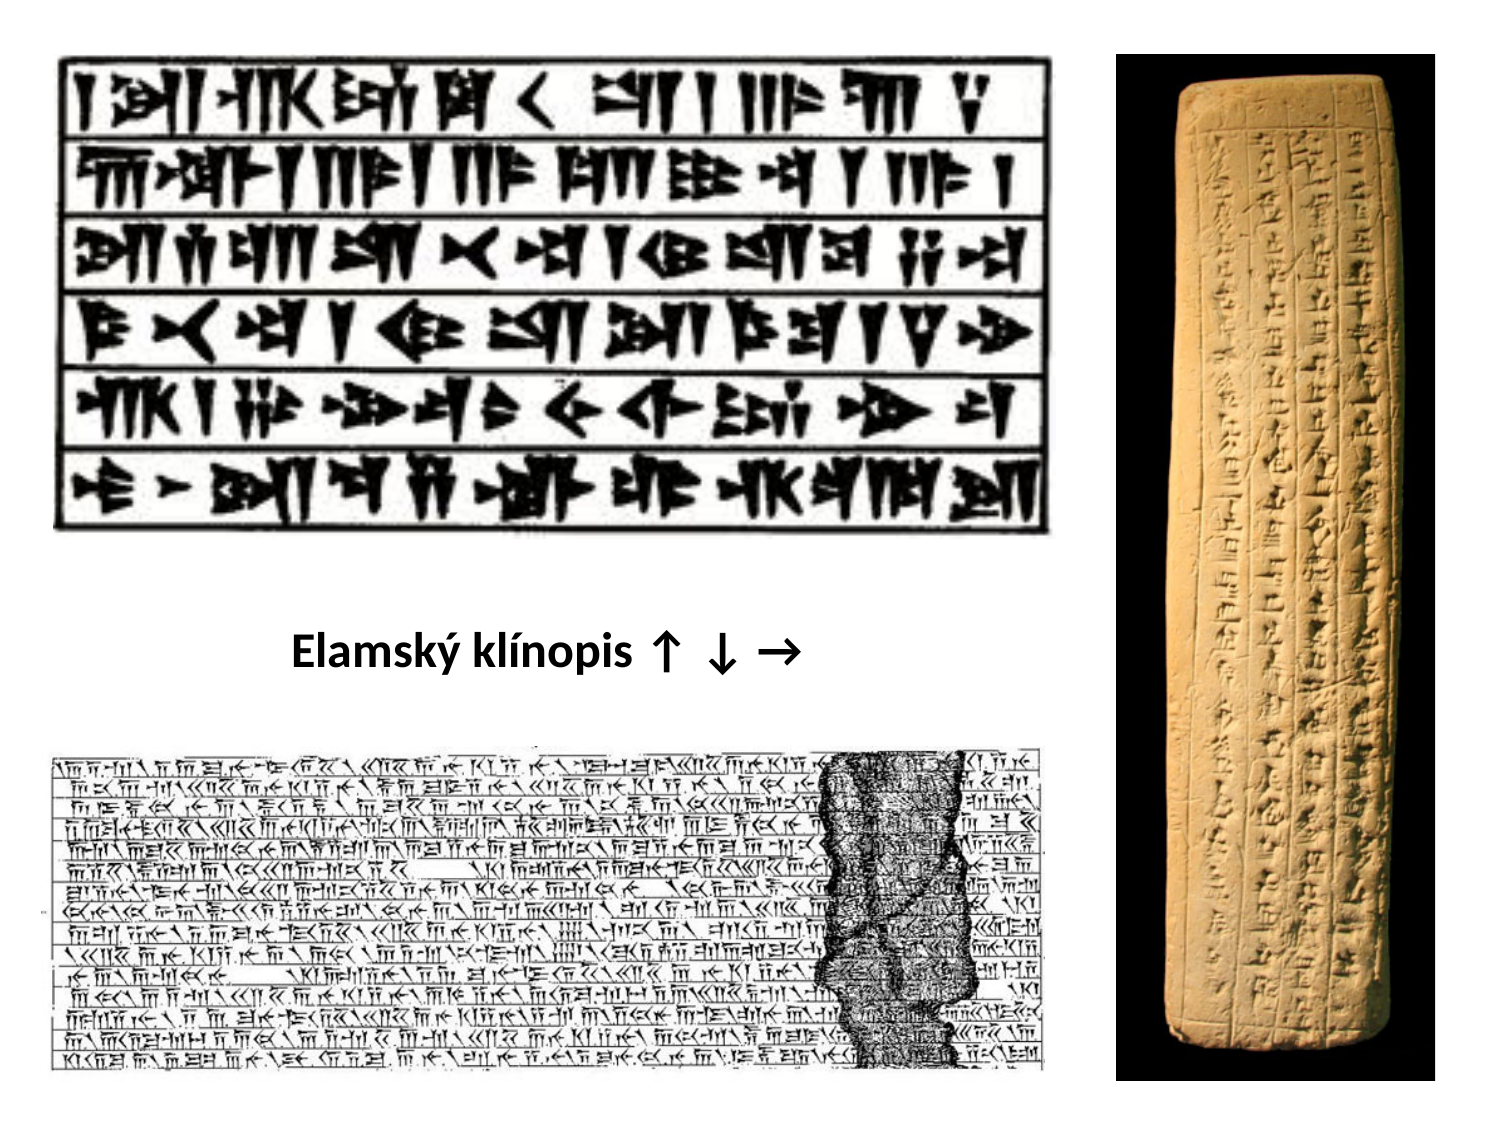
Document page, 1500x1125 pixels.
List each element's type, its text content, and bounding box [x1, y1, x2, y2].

text_box Elamský klínopis ↑ ↓ → [276, 609, 819, 685]
picture [52, 54, 1056, 540]
picture [40, 745, 1045, 1083]
picture [1115, 54, 1436, 1081]
